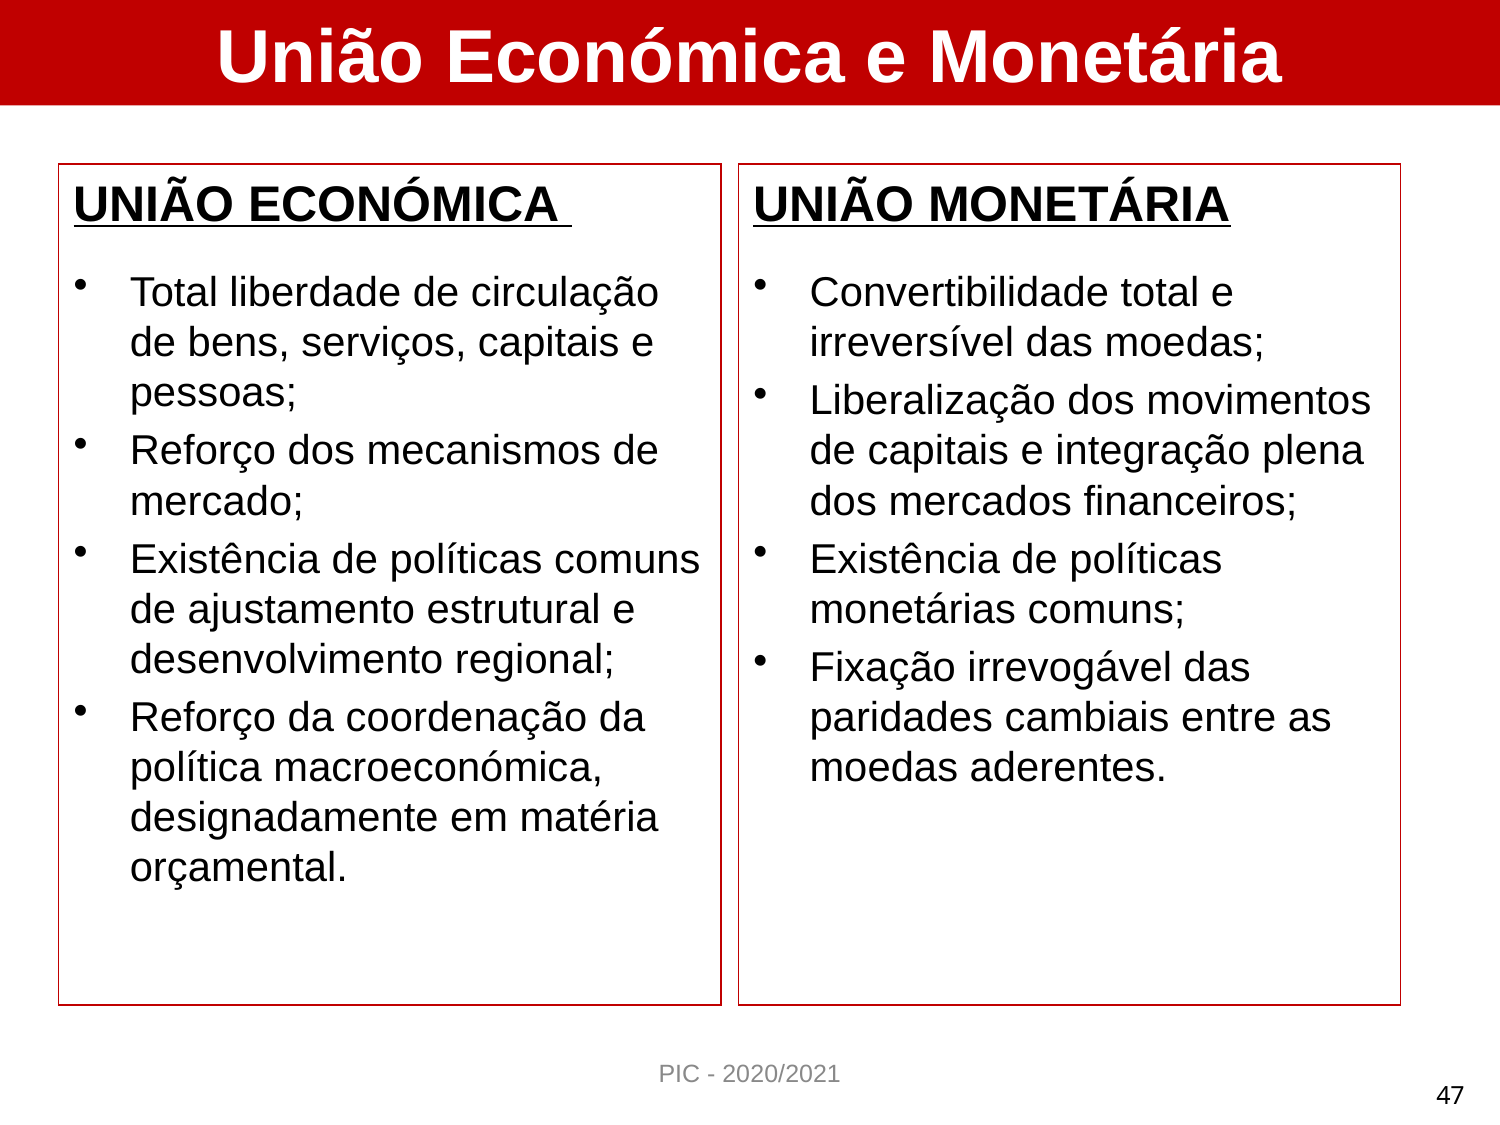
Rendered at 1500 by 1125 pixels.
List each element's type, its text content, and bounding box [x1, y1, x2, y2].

list UNIÃO MONETÁRIA Convertibilidade total e irreversível das moedas; Liberalização dos movimentos de capitais e integração plena dos mercados financeiros; Existência de políticas monetárias comuns; Fixação irrevogável das paridades cambiais entre as moedas aderentes. [738, 163, 1401, 1006]
title União Económica e Monetária [0, 0, 1500, 106]
text_box PIC - 2020/2021 [512, 1042, 988, 1103]
list UNIÃO ECONÓMICA Total liberdade de circulação de bens, serviços, capitais e pessoas; Reforço dos mecanismos de mercado; Existência de políticas comuns de ajustamento estrutural e desenvolvimento regional; Reforço da coordenação da política macroeconómica, designadamente em matéria orçamental. [58, 163, 722, 1006]
text_box 47 [1167, 1072, 1480, 1110]
